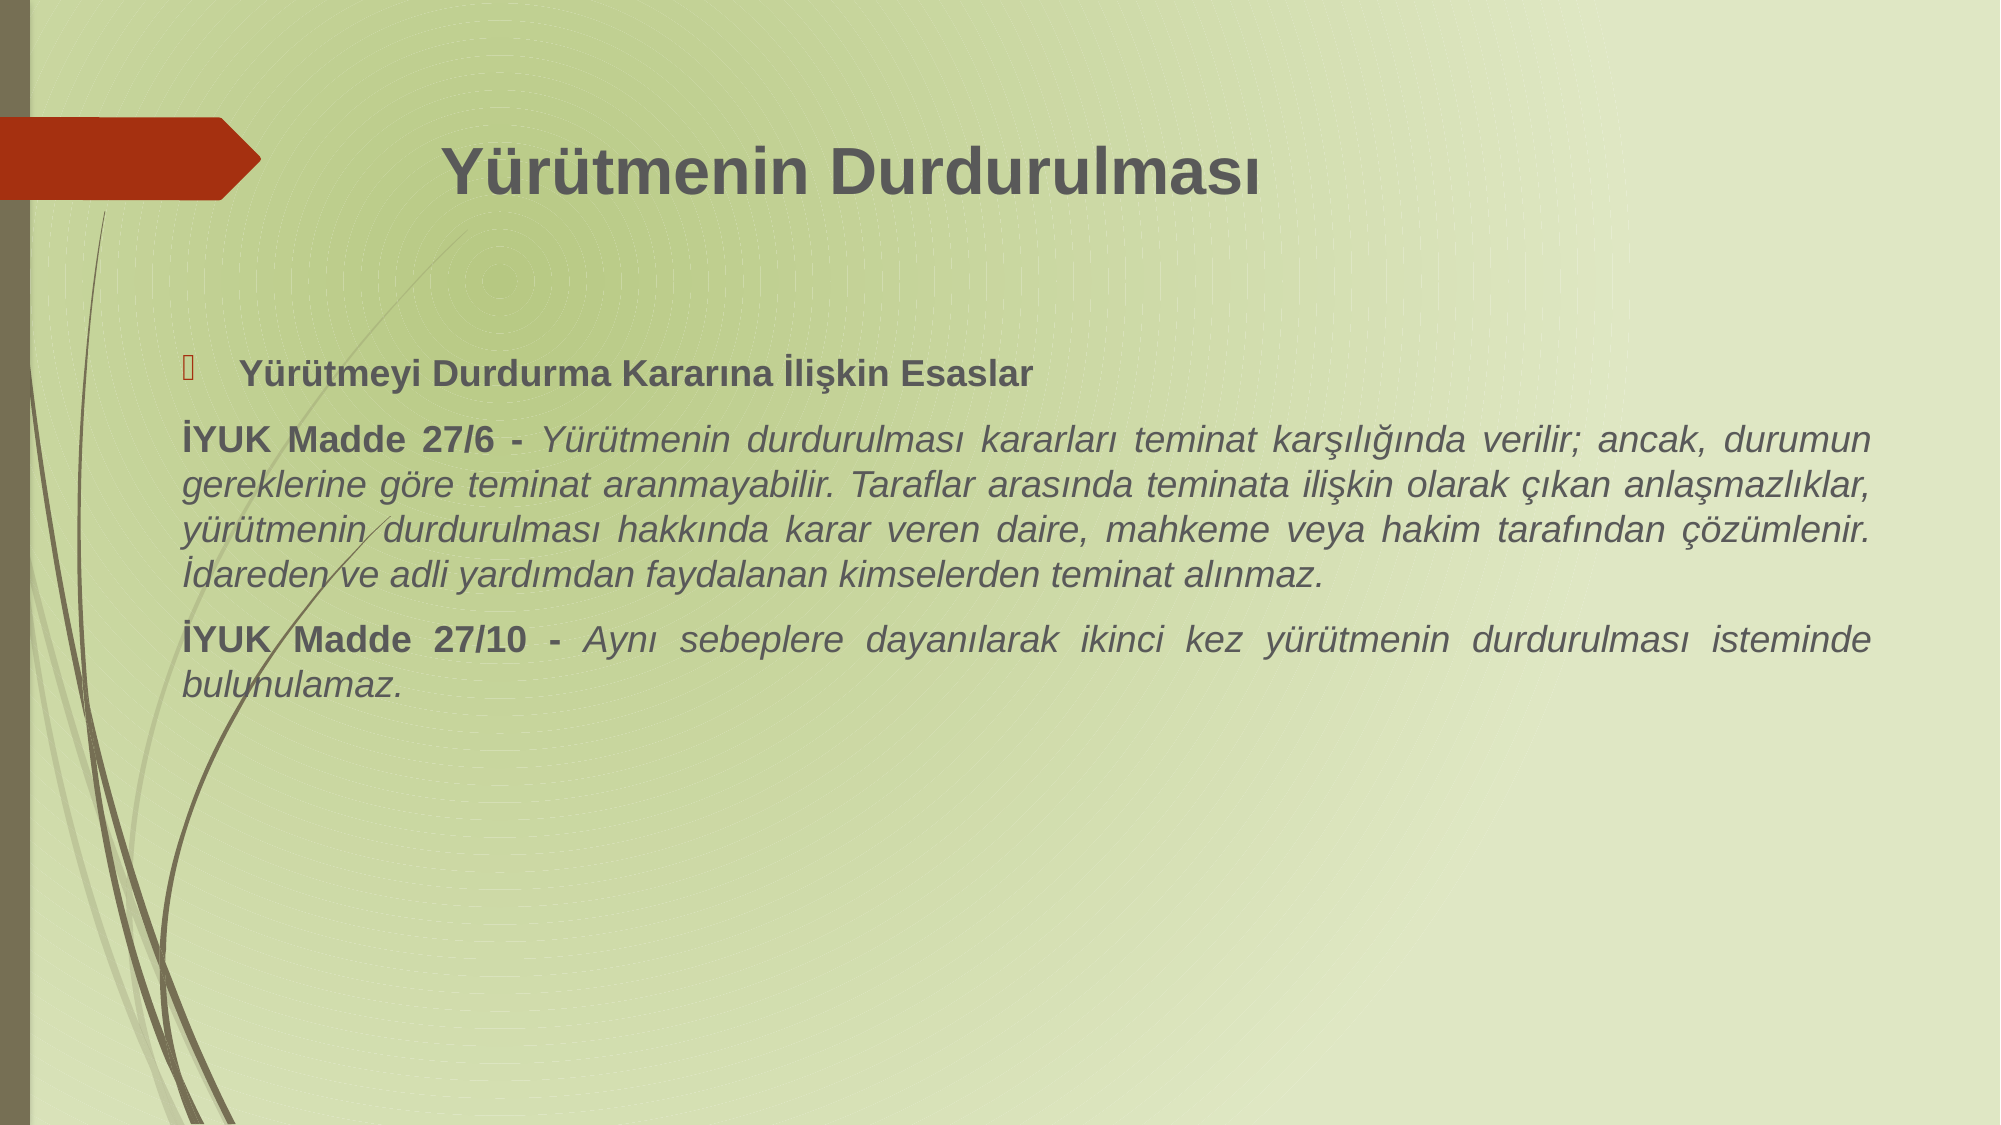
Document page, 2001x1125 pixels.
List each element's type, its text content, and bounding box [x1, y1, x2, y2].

list Yürütmeyi Durdurma Kararına İlişkin Esaslar İYUK Madde 27/6 - Yürütmenin durdurulması kararları teminat karşılığında verilir; ancak, durumun gereklerine göre teminat aranmayabilir. Taraflar arasında teminata ilişkin olarak çıkan anlaşmazlıklar, yürütmenin durdurulması hakkında karar veren daire, mahkeme veya hakim tarafından çözümlenir. İdareden ve adli yardımdan faydalanan kimselerden teminat alınmaz. İYUK Madde 27/10 - Aynı sebeplere dayanılarak ikinci kez yürütmenin durdurulması isteminde bulunulamaz. [167, 341, 1888, 1125]
title Yürütmenin Durdurulması [425, 120, 1888, 242]
